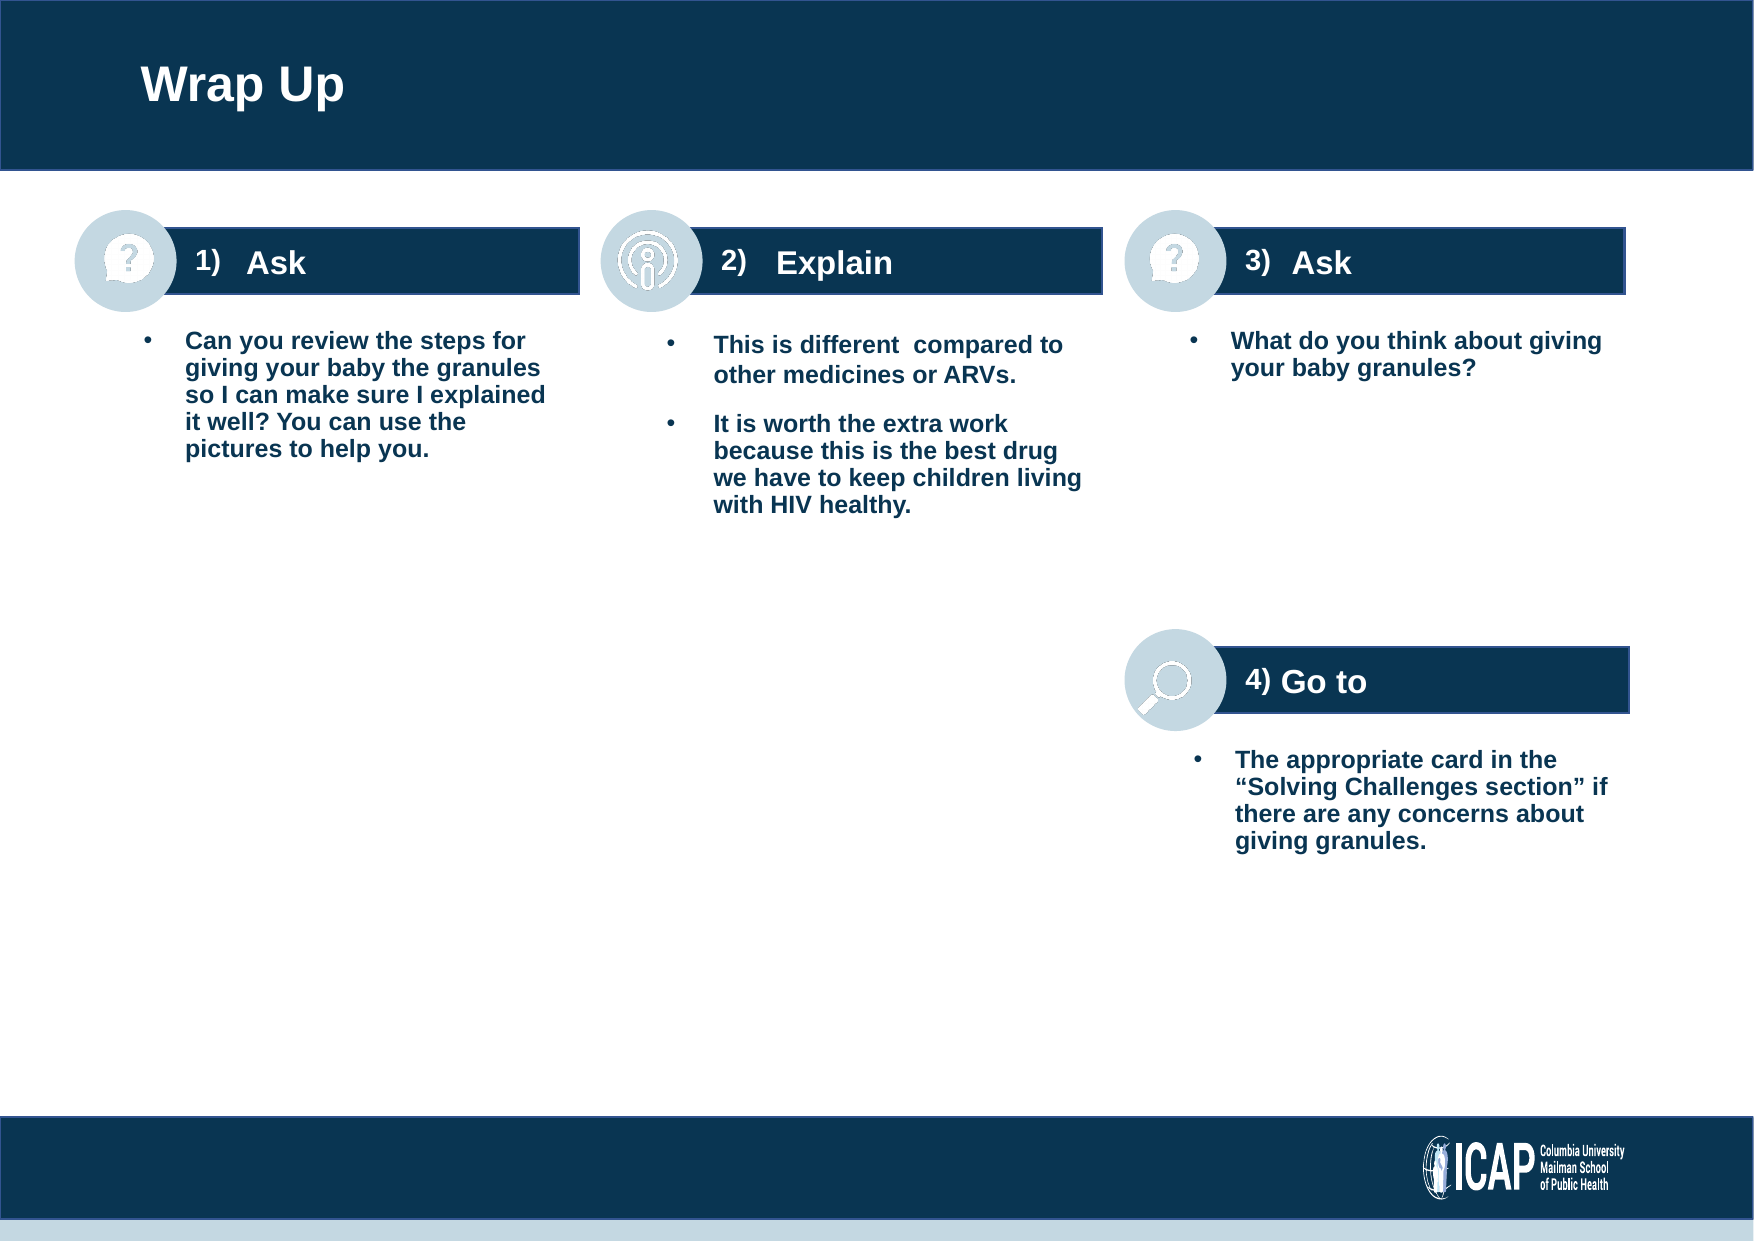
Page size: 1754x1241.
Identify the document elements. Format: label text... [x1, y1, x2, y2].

list The appropriate card in the “Solving Challenges section” if there are any concerns about giving granules. [1178, 739, 1629, 1040]
list This is different compared to other medicines or ARVs. It is worth the extra work because this is the best drug we have to keep children living with HIV healthy. [651, 320, 1102, 621]
list Can you review the steps for giving your baby the granules so I can make sure I explained it well? You can use the pictures to help you. [128, 320, 579, 621]
picture [93, 222, 169, 297]
picture [1139, 222, 1214, 297]
list What do you think about giving your baby granules? [1174, 320, 1625, 621]
picture [578, 188, 717, 327]
text_box Explain [760, 238, 1097, 290]
text_box Ask [1276, 238, 1625, 290]
text_box Go to [1265, 651, 1614, 713]
title Wrap Up [125, 0, 1634, 171]
text_box Ask [230, 238, 578, 290]
picture [1123, 646, 1206, 729]
text_box [0, 1219, 1754, 1241]
